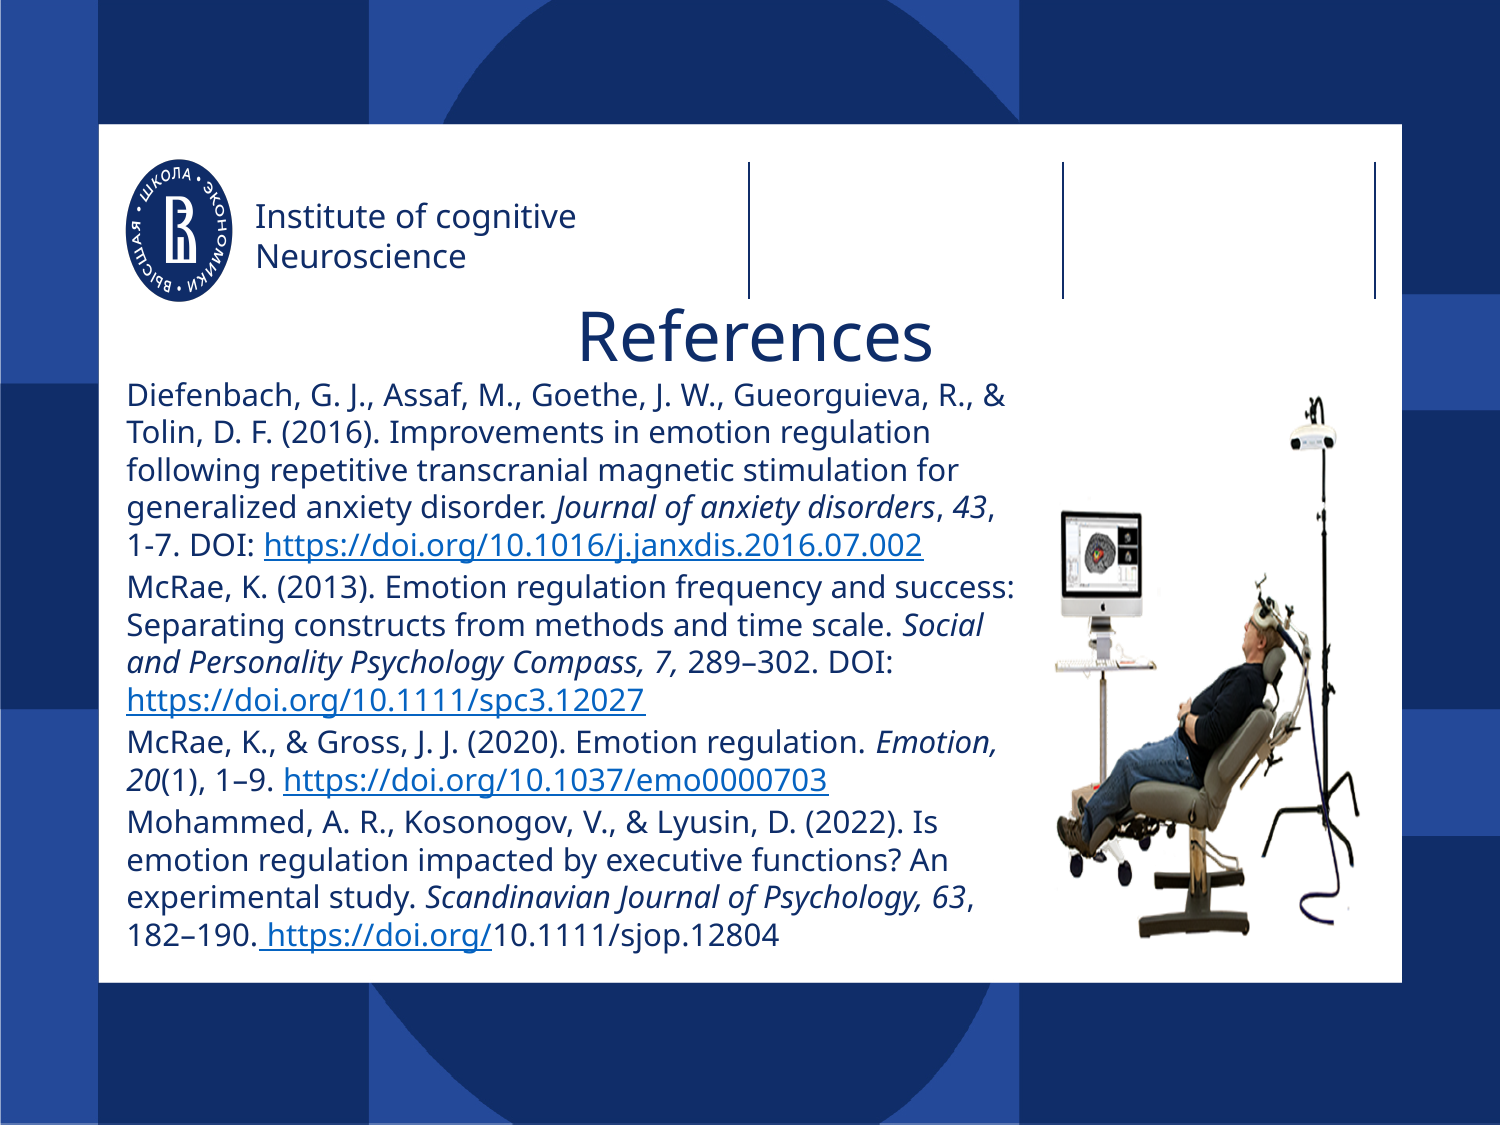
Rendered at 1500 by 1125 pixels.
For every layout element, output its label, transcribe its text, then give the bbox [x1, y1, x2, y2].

title References [125, 292, 1388, 375]
list Institute of cognitive Neuroscience [255, 194, 729, 267]
picture [0, 0, 1500, 1125]
list Diefenbach, G. J., Assaf, M., Goethe, J. W., Gueorguieva, R., & Tolin, D. F. (2016). Improvements in emotion regulation following repetitive transcranial magnetic stimulation for generalized anxiety disorder. Journal of anxiety disorders, 43, 1-7. DOI: https://doi.org/10.1016/j.janxdis.2016.07.002 McRae, K. (2013). Emotion regulation frequency and success: Separating constructs from methods and time scale. Social and Personality Psychology Compass, 7, 289–302. DOI: https://doi.org/10.1111/spc3.12027 McRae, K., & Gross, J. J. (2020). Emotion regulation. Emotion, 20(1), 1–9. https://doi.org/10.1037/emo0000703 Mohammed, A. R., Kosonogov, V., & Lyusin, D. (2022). Is emotion regulation impacted by executive functions? An experimental study. Scandinavian Journal of Psychology, 63, 182–190. https://doi.org/10.1111/sjop.12804 [126, 375, 1025, 963]
